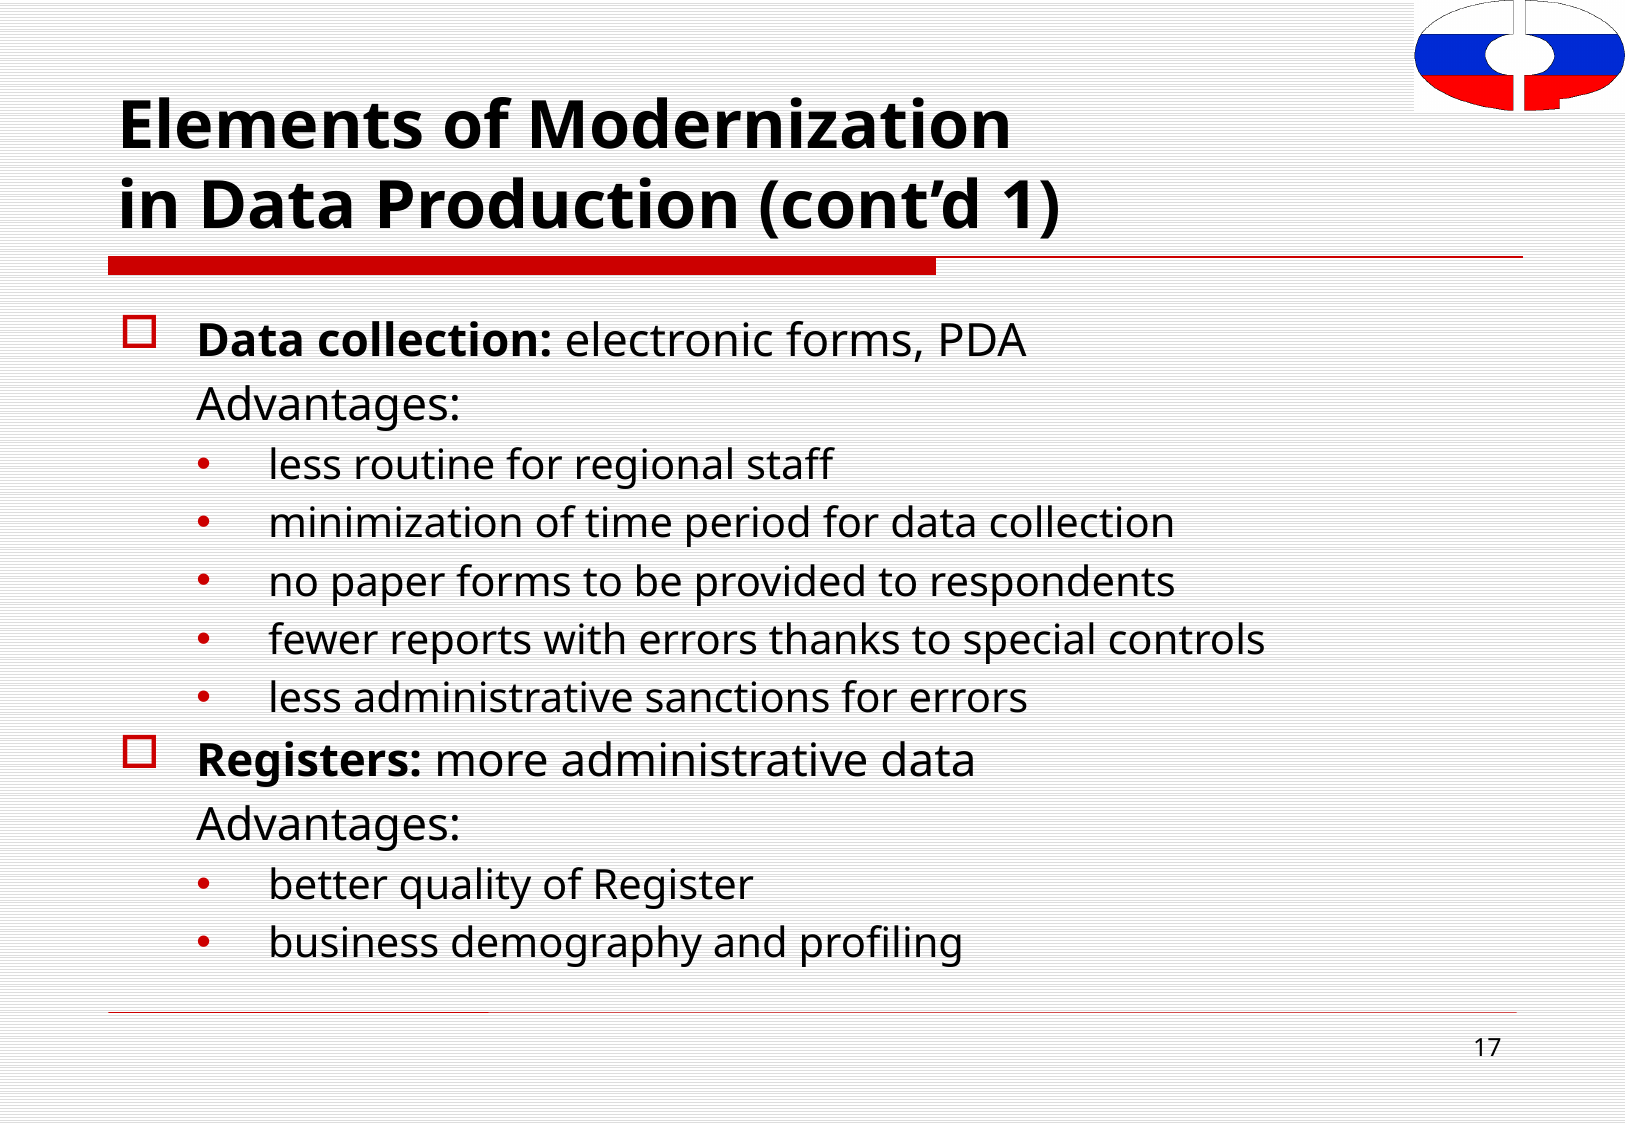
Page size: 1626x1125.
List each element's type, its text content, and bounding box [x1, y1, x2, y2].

slide_number 17 [1164, 1024, 1517, 1103]
picture [1414, 0, 1625, 112]
list Data collection: electronic forms, PDA Advantages: less routine for regional staff minimization of time period for data collection no paper forms to be provided to respondents fewer reports with errors thanks to special controls less administrative sanctions for errors Registers: more administrative data Advantages: better quality of Register business demography and profiling National Accounts: 2-level system Statistical surveys: program of linked modules [103, 243, 1625, 1009]
title Elements of Modernization in Data Production (cont’d 1) [101, 49, 1525, 250]
